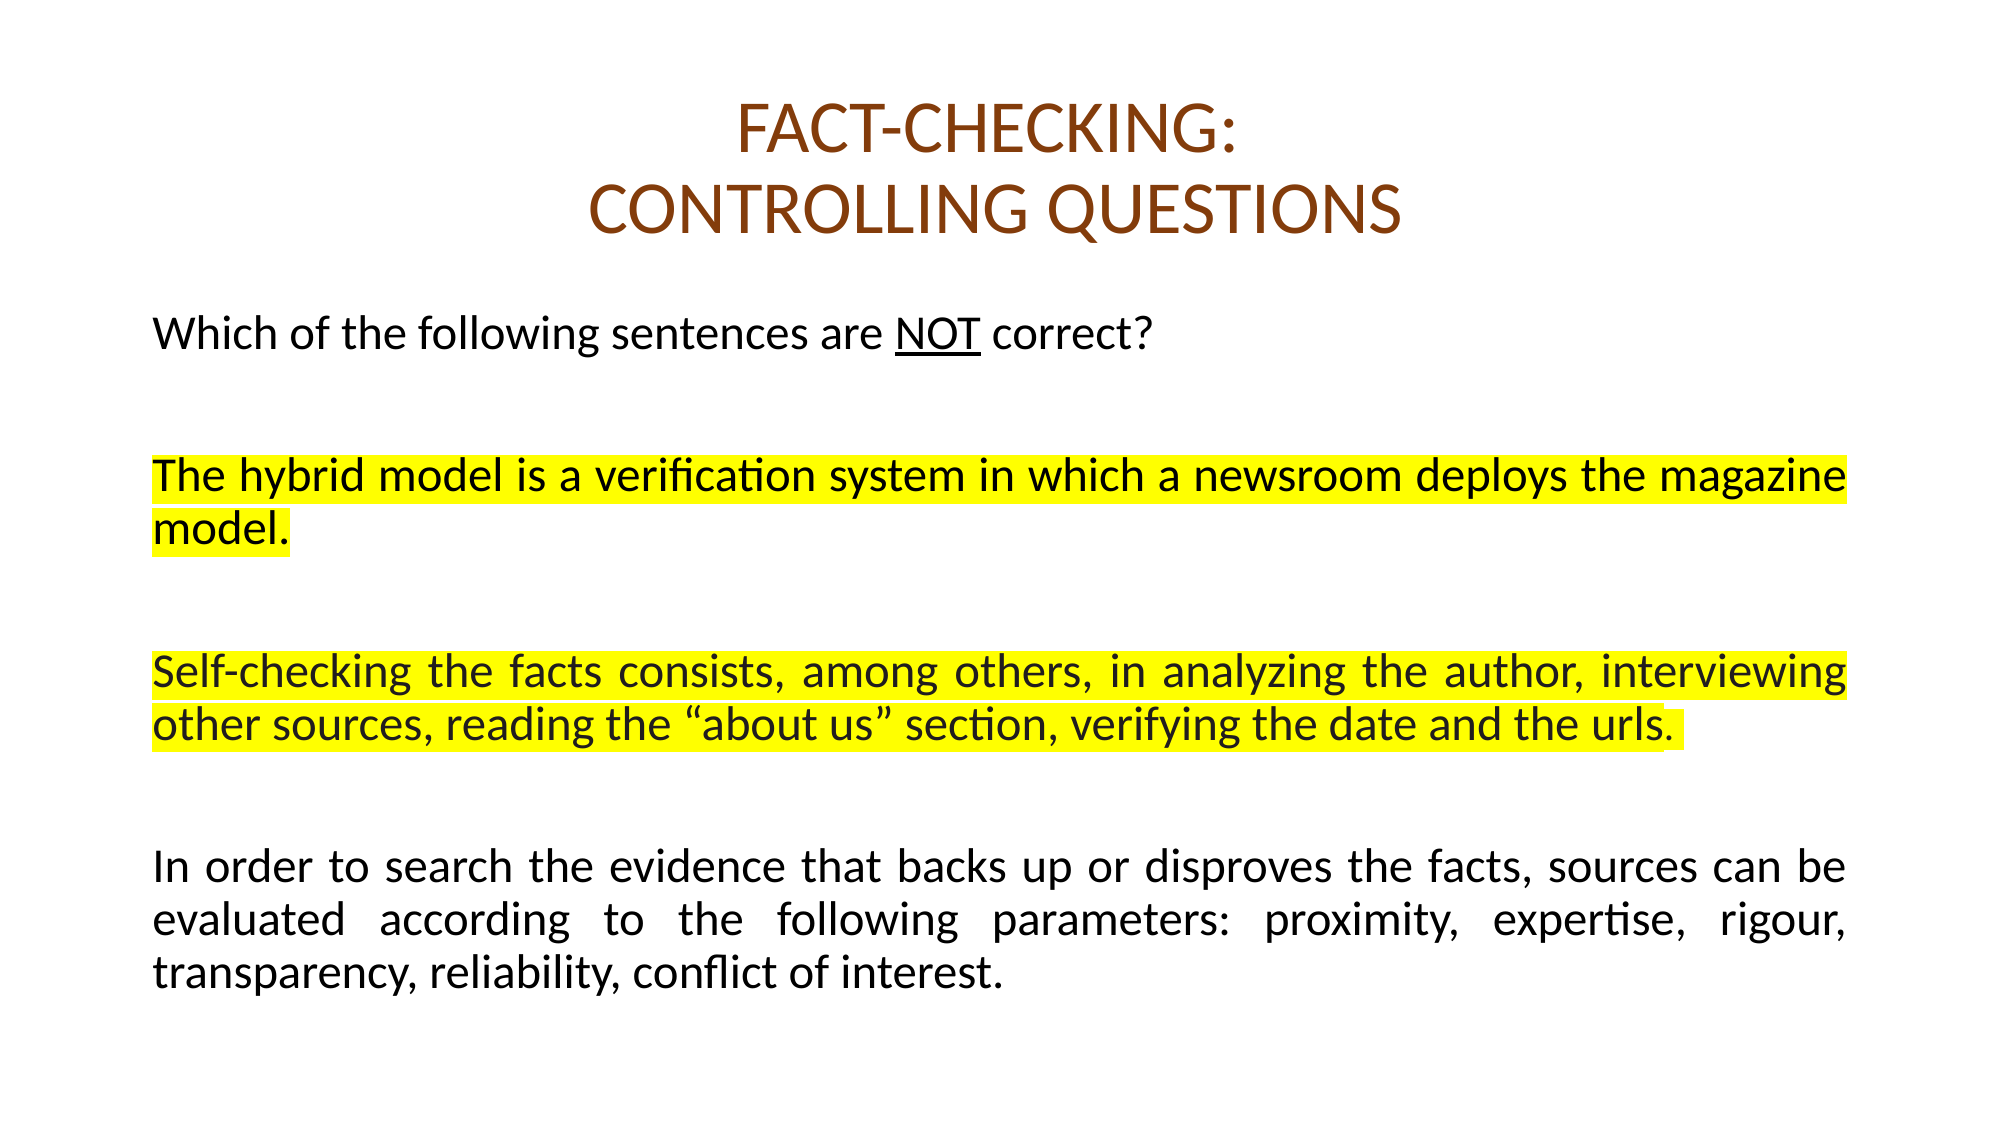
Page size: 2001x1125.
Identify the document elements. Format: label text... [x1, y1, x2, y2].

title FACT-CHECKING: CONTROLLING QUESTIONS [57, 59, 1936, 278]
list Which of the following sentences are NOT correct? The hybrid model is a verification system in which a newsroom deploys the magazine model. Self-checking the facts consists, among others, in analyzing the author, interviewing other sources, reading the “about us” section, verifying the date and the urls. In order to search the evidence that backs up or disproves the facts, sources can be evaluated according to the following parameters: proximity, expertise, rigour, transparency, reliability, conflict of interest. [137, 299, 1863, 1014]
